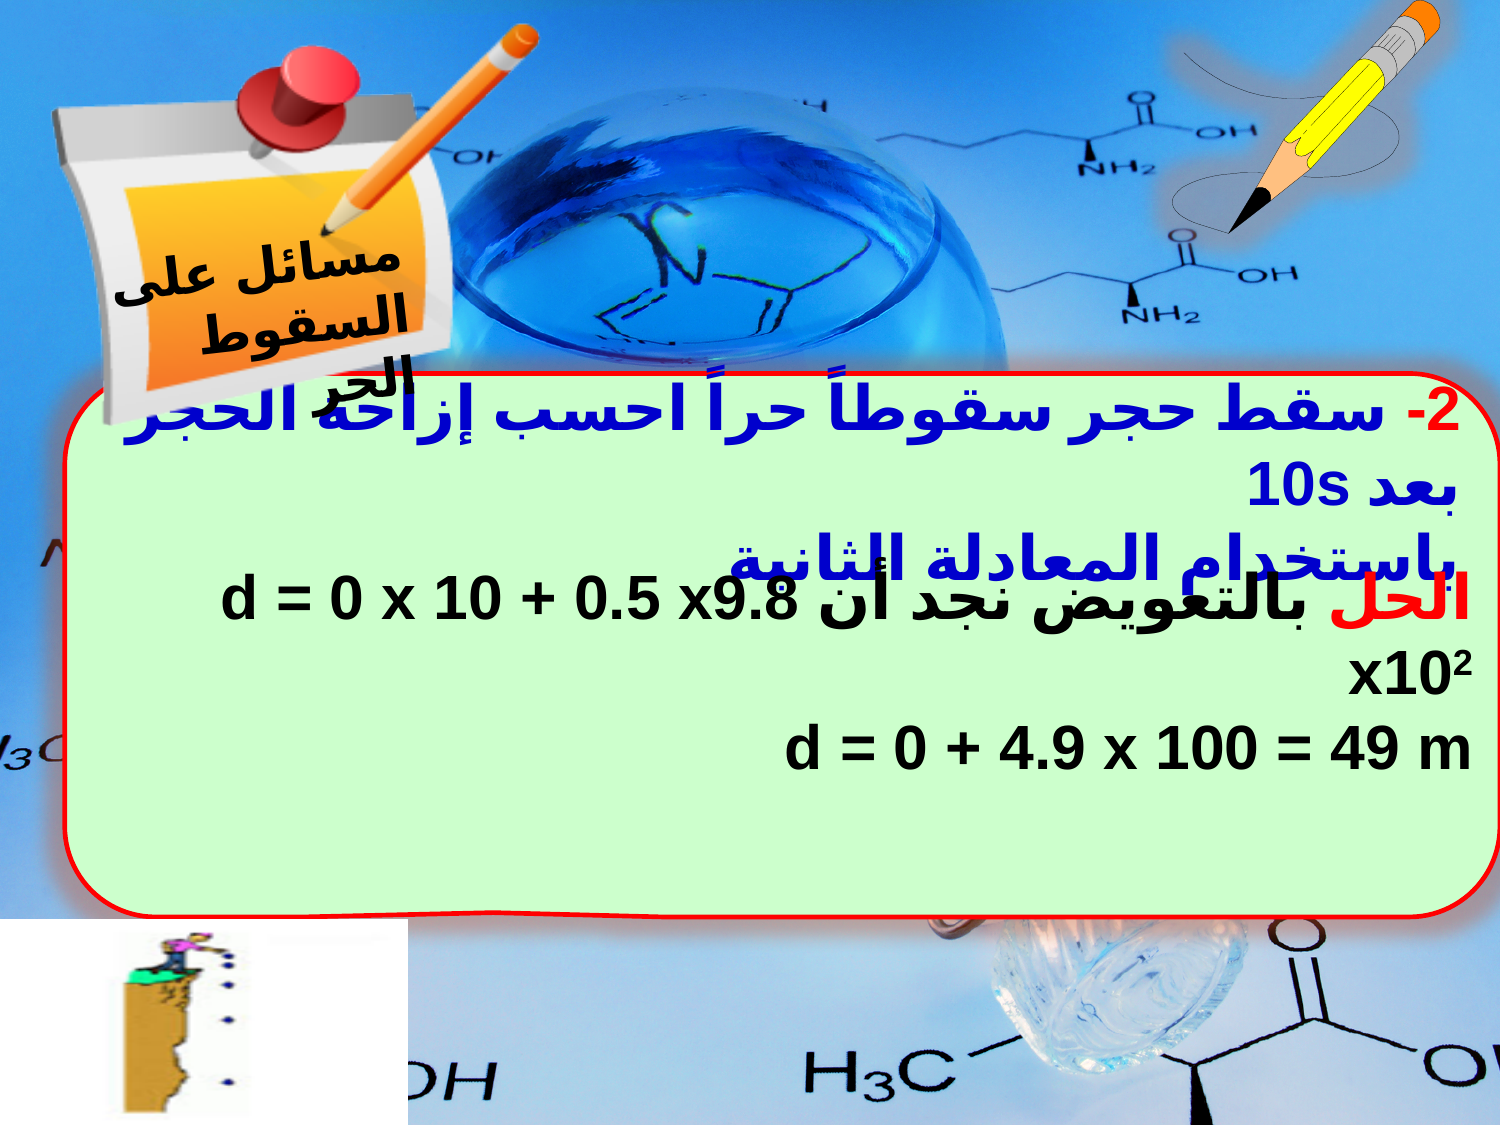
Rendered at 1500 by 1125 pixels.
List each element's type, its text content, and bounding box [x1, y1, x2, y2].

picture [0, 483, 1500, 1125]
text_box الحل بالتعويض نجد أن d = 0 x 10 + 0.5 x9.8 x102 d = 0 + 4.9 x 100 = 49 m [76, 549, 1488, 790]
picture [0, 0, 580, 477]
text_box [64, 403, 1500, 917]
picture [581, 0, 1500, 385]
text_box 2- سقط حجر سقوطاً حراً احسب إزاحة الحجر بعد 10s باستخدام المعادلة الثانية [64, 360, 1477, 601]
